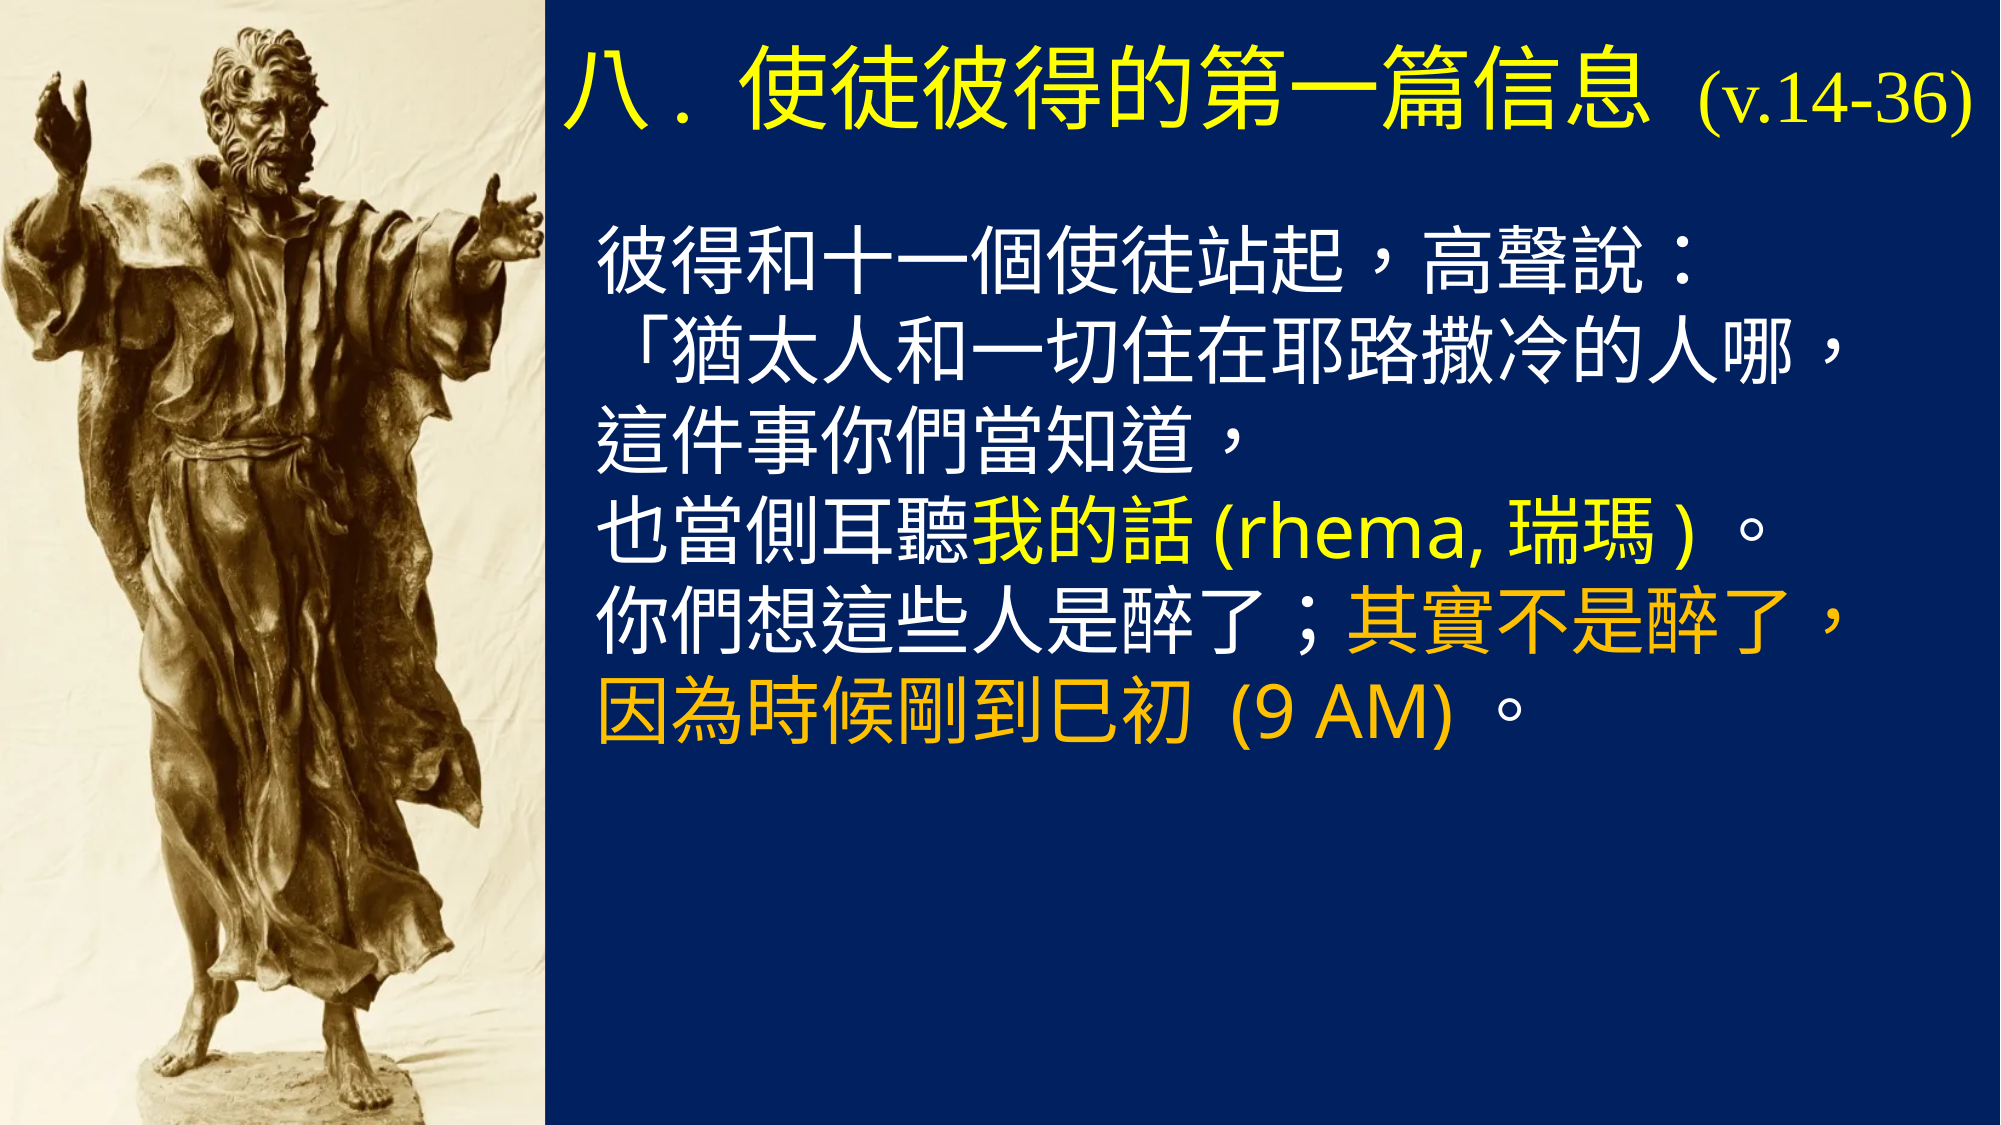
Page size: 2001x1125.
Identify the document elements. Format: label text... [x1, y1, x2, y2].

title 八. 使徒彼得的第一篇信息 (v.14-36) [546, 0, 2000, 155]
list 彼得和十一個使徒站起，高聲說： 「猶太人和一切住在耶路撒冷的人哪， 這件事你們當知道， 也當側耳聽我的話(rhema,瑞瑪)。 你們想這些人是醉了；其實不是醉了， 因為時候剛到巳初 (9 AM)。 [580, 205, 2000, 920]
picture [0, 0, 546, 1125]
